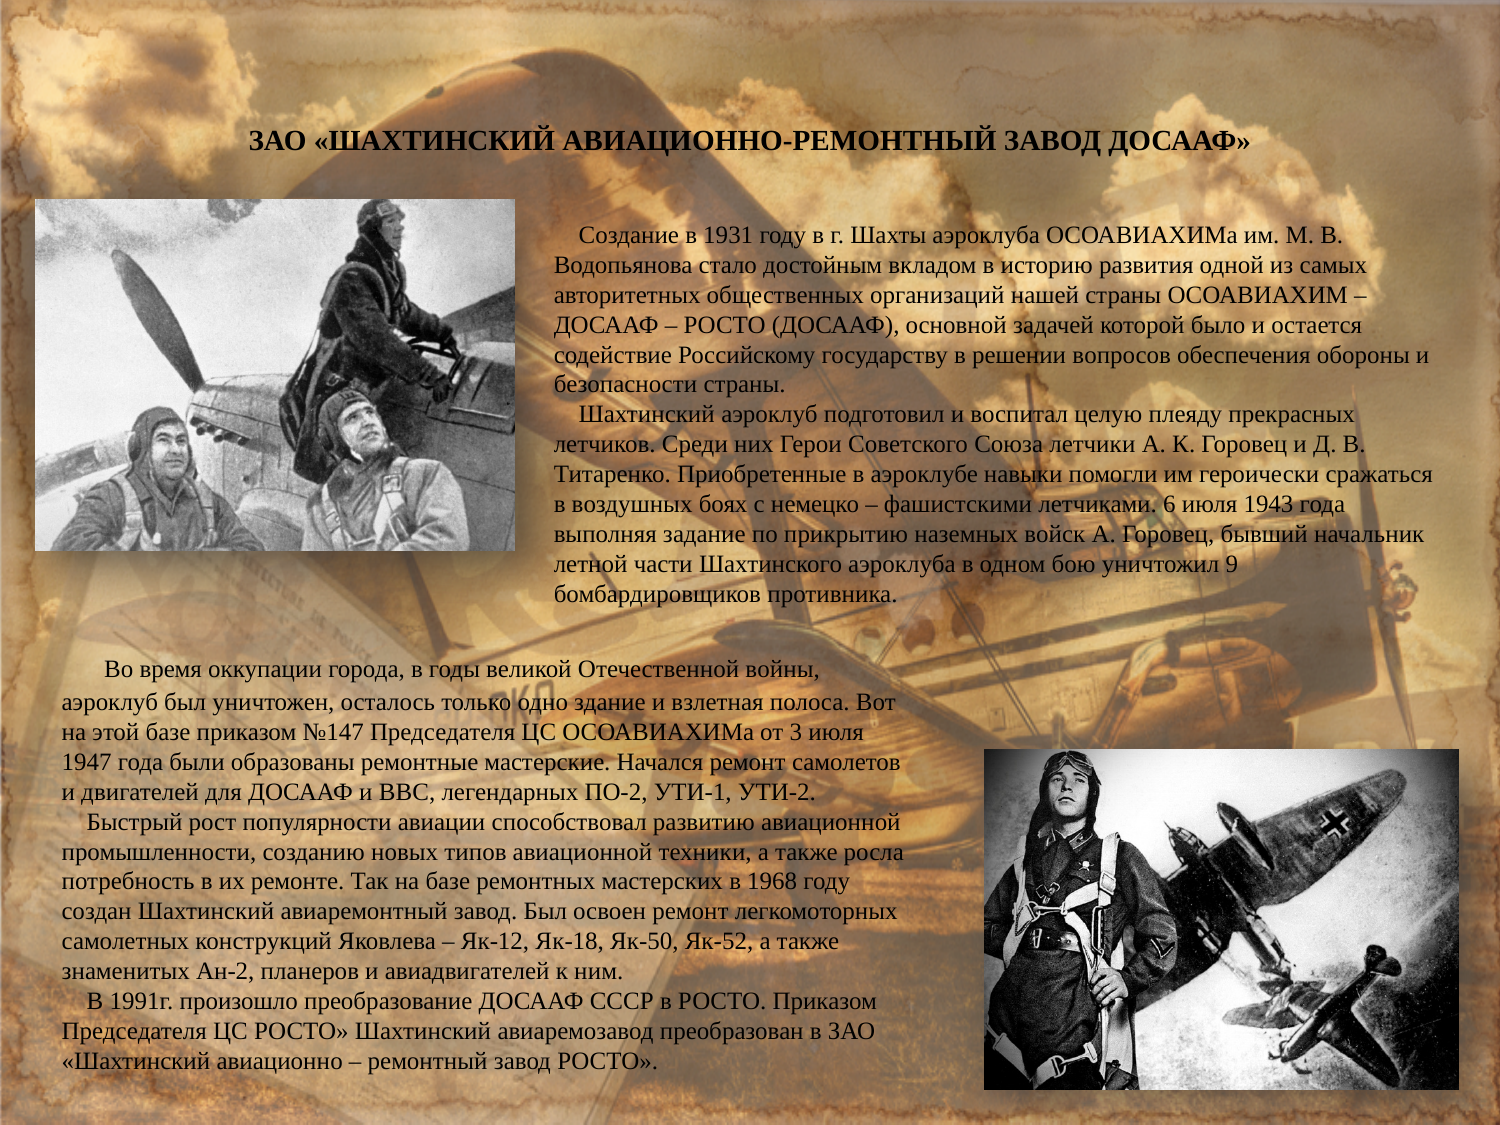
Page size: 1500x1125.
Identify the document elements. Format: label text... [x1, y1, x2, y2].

title ЗАО «ШАХТИНСКИЙ АВИАЦИОННО-РЕМОНТНЫЙ ЗАВОД ДОСААФ» [75, 45, 1425, 210]
text_box Во время оккупации города, в годы великой Отечественной войны, аэроклуб был уничтожен, осталось только одно здание и взлетная полоса. Вот на этой базе приказом №147 Председателя ЦС ОСОАВИАХИМа от 3 июля 1947 года были образованы ремонтные мастерские. Начался ремонт самолетов и двигателей для ДОСААФ и ВВС, легендарных ПО-2, УТИ-1, УТИ-2. Быстрый рост популярности авиации способствовал развитию авиационной промышленности, созданию новых типов авиационной техники, а также росла потребность в их ремонте. Так на базе ремонтных мастерских в 1968 году создан Шахтинский авиаремонтный завод. Был освоен ремонт легкомоторных самолетных конструкций Яковлева – Як-12, Як-18, Як-50, Як-52, а также знаменитых Ан-2, планеров и авиадвигателей к ним. В 1991г. произошло преобразование ДОСААФ СССР в РОСТО. Приказом Председателя ЦС РОСТО» Шахтинский авиаремозавод преобразован в ЗАО «Шахтинский авиационно – ремонтный завод РОСТО». [46, 632, 926, 1125]
text_box Создание в 1931 году в г. Шахты аэроклуба ОСОАВИАХИМа им. М. В. Водопьянова стало достойным вкладом в историю развития одной из самых авторитетных общественных организаций нашей страны ОСОАВИАХИМ – ДОСААФ – РОСТО (ДОСААФ), основной задачей которой было и остается содействие Российскому государству в решении вопросов обеспечения обороны и безопасности страны. Шахтинский аэроклуб подготовил и воспитал целую плеяду прекрасных летчиков. Среди них Герои Советского Союза летчики А. К. Горовец и Д. В. Титаренко. Приобретенные в аэроклубе навыки помогли им героически сражаться в воздушных боях с немецко – фашистскими летчиками. 6 июля 1943 года выполняя задание по прикрытию наземных войск А. Горовец, бывший начальник летной части Шахтинского аэроклуба в одном бою уничтожил 9 бомбардировщиков противника. [538, 210, 1453, 615]
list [34, 198, 515, 551]
picture [0, 0, 1500, 1125]
